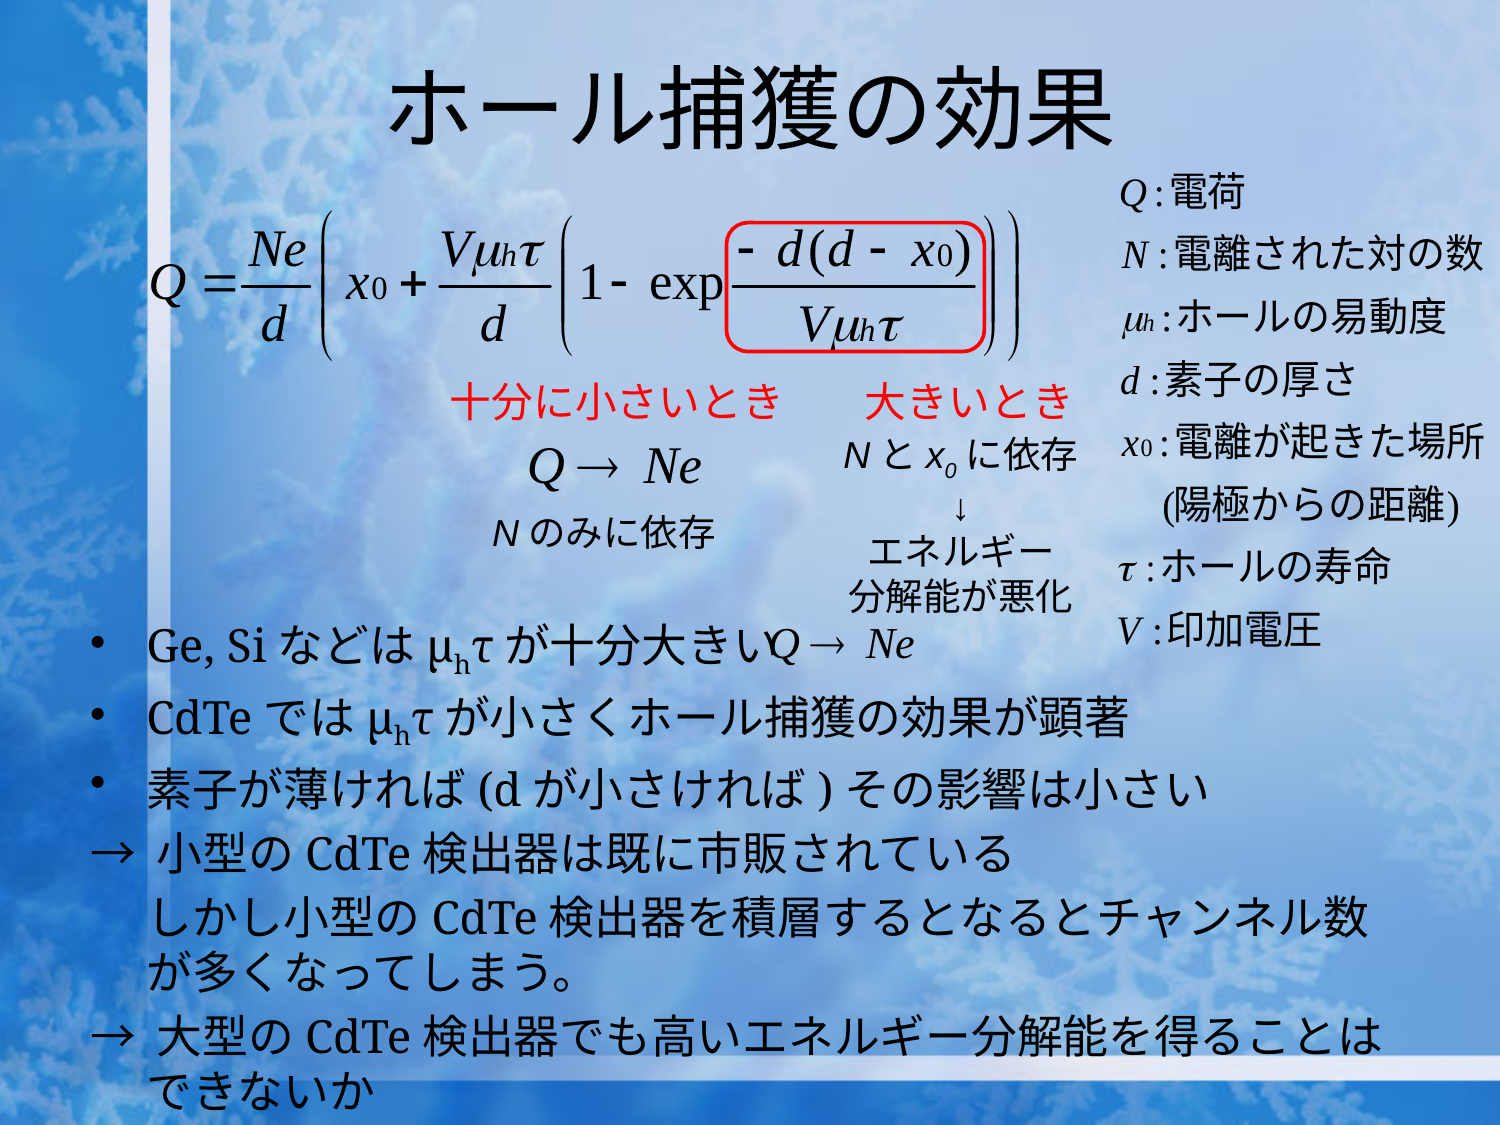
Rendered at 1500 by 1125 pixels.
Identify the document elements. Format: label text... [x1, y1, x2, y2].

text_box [761, 616, 926, 680]
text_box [140, 198, 1035, 376]
list Ge, Siなどはμhτが十分大きい CdTeではμhτが小さくホール捕獲の効果が顕著 素子が薄ければ(dが小さければ)その影響は小さい → 小型のCdTe検出器は既に市販されている しかし小型のCdTe検出器を積層するとなるとチャンネル数が多くなってしまう。 → 大型のCdTe検出器でも高いエネルギー分解能を得ることはできないか [74, 609, 1426, 1064]
text_box 大きいとき [850, 367, 1089, 424]
title ホール捕獲の効果 [74, 11, 1426, 200]
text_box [1112, 162, 1497, 657]
picture [0, 0, 1500, 1125]
text_box Nのみに依存 [477, 501, 731, 562]
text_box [518, 433, 716, 510]
text_box Nとx0に依存 ↓ エネルギー 分解能が悪化 [828, 424, 1093, 625]
text_box 十分に小さいとき [435, 384, 799, 433]
